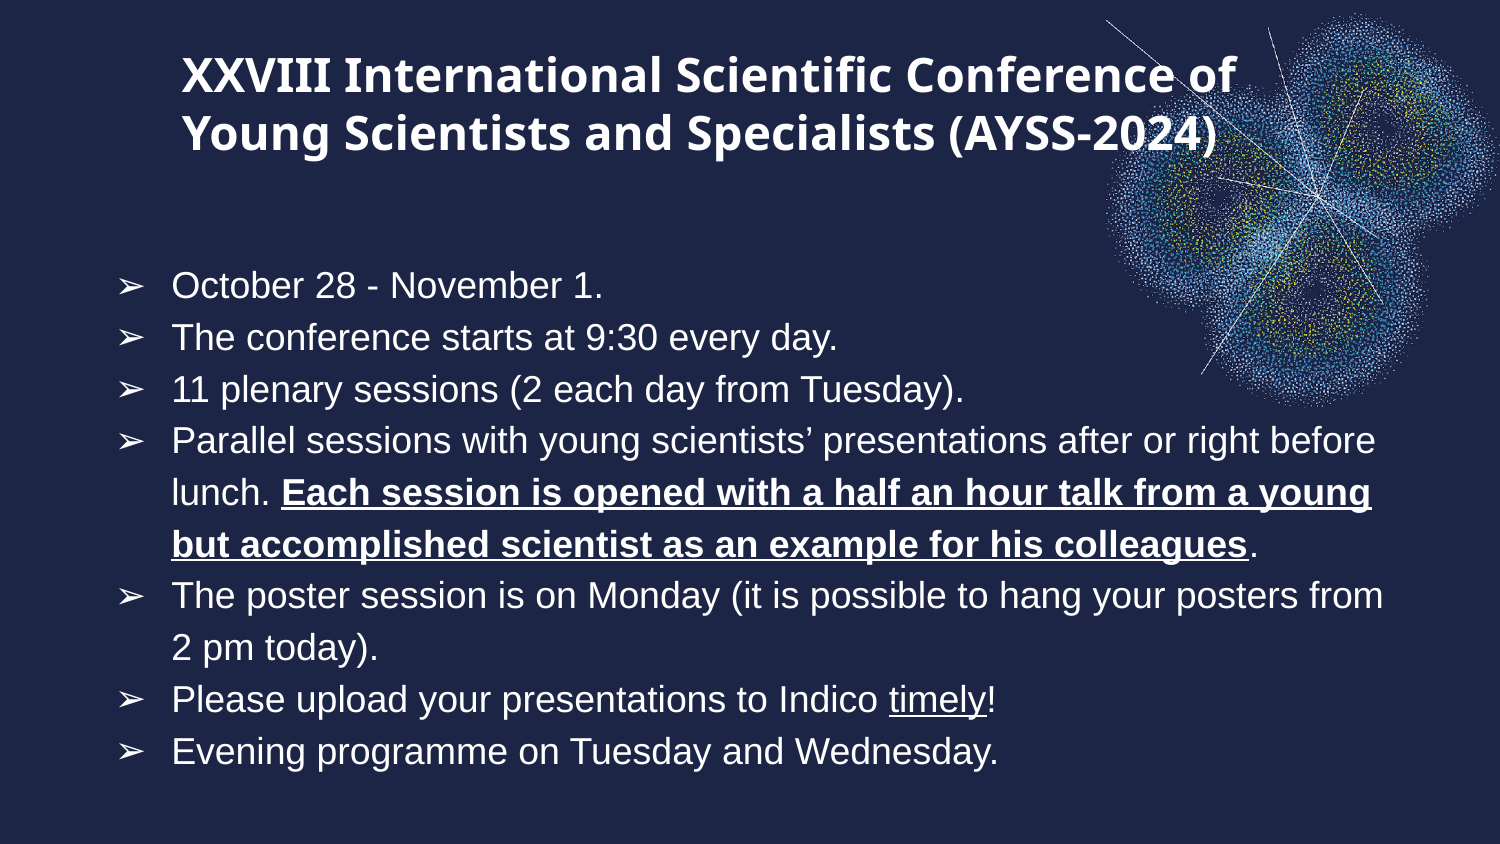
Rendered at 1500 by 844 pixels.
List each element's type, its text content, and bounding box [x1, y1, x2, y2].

picture [0, 0, 1500, 844]
text_box October 28 - November 1. The conference starts at 9:30 every day. 11 plenary sessions (2 each day from Tuesday). Parallel sessions with young scientists’ presentations after or right before lunch. Each session is opened with a half an hour talk from a young but accomplished scientist as an example for his colleagues. The poster session is on Monday (it is possible to hang your posters from 2 pm today). Please upload your presentations to Indico timely! Evening programme on Tuesday and Wednesday. [81, 239, 1419, 814]
text_box XXVIII International Scientific Conference of Young Scientists and Specialists (AYSS-2024) [166, 30, 1334, 176]
